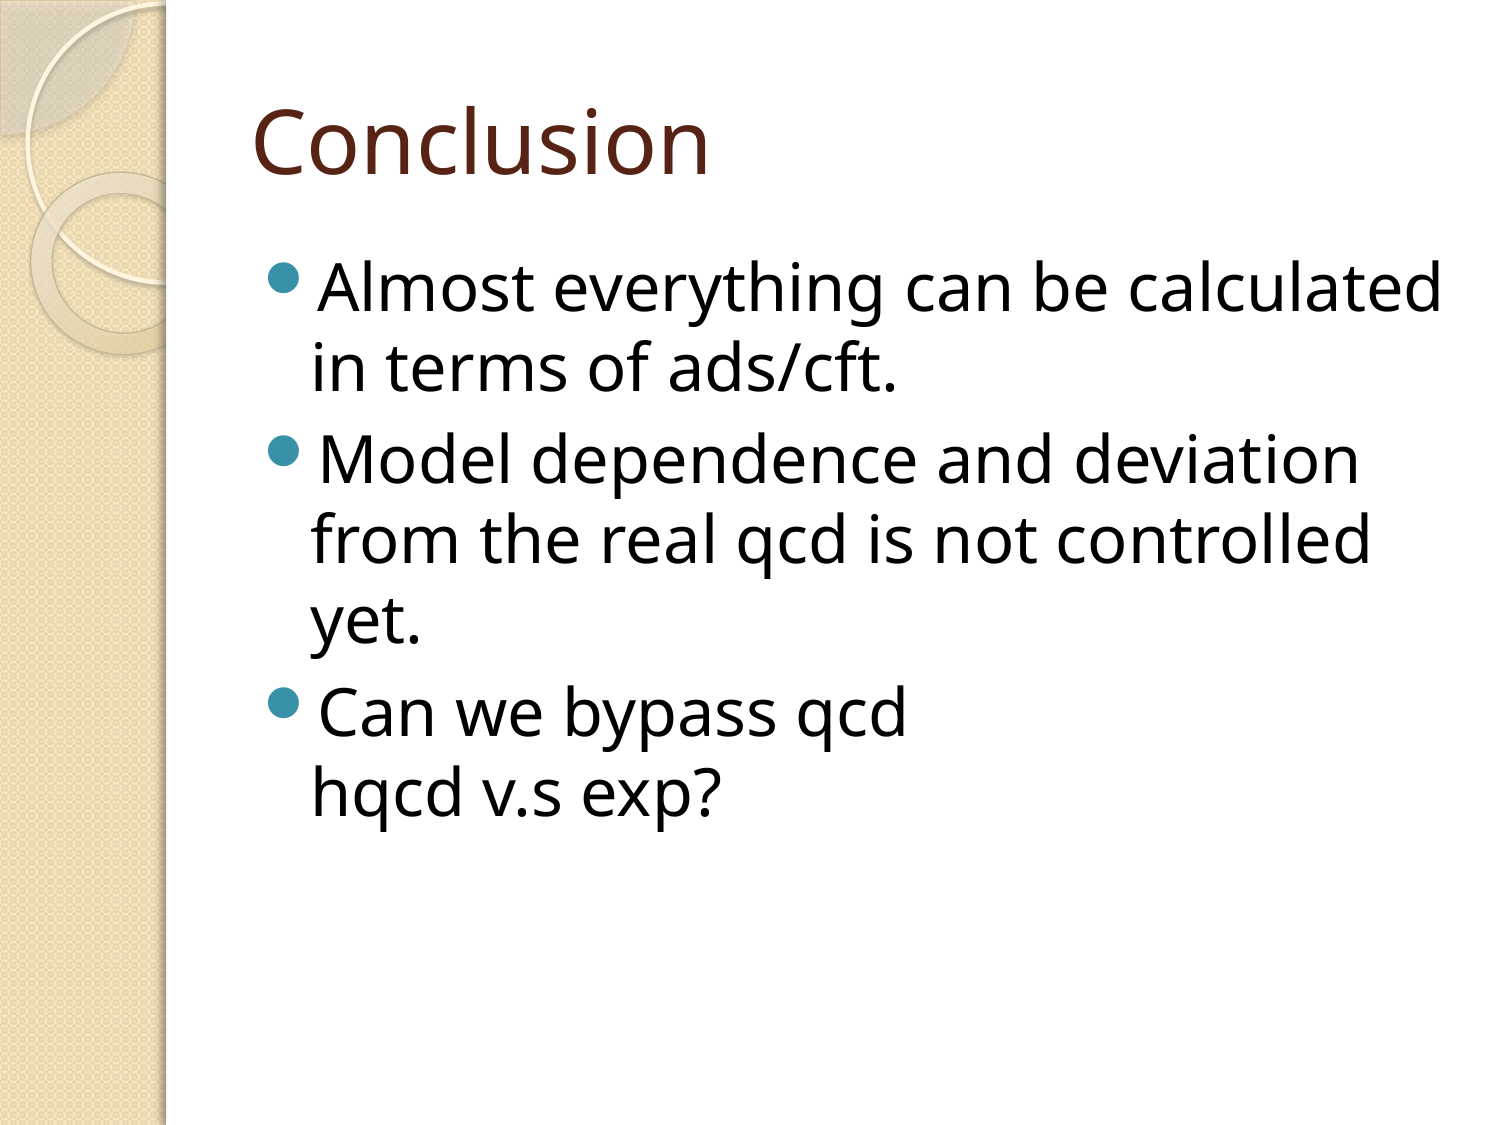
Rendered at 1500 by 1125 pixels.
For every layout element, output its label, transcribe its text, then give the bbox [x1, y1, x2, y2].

list Almost everything can be calculated in terms of ads/cft. Model dependence and deviation from the real qcd is not controlled yet. Can we bypass qcd hqcd v.s exp? [235, 237, 1466, 1025]
title Conclusion [235, 45, 1466, 233]
